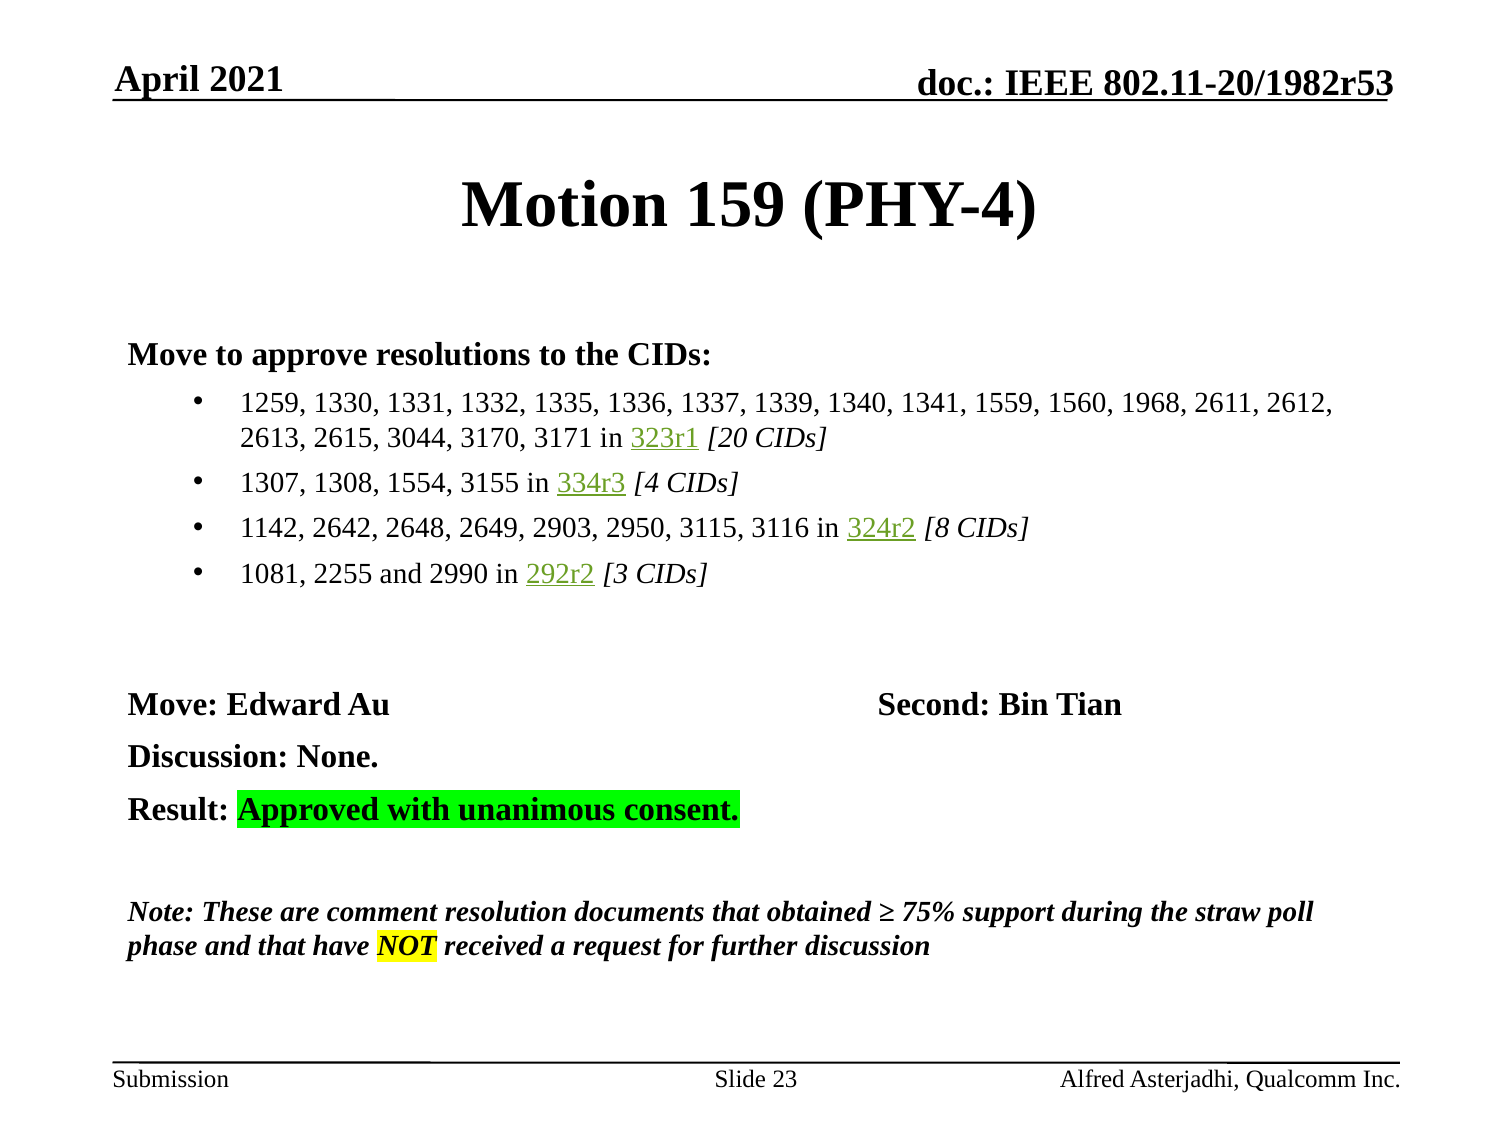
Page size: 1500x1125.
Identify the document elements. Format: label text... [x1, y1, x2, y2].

list Move to approve resolutions to the CIDs: 1259, 1330, 1331, 1332, 1335, 1336, 1337, 1339, 1340, 1341, 1559, 1560, 1968, 2611, 2612, 2613, 2615, 3044, 3170, 3171 in 323r1 [20 CIDs] 1307, 1308, 1554, 3155 in 334r3 [4 CIDs] 1142, 2642, 2648, 2649, 2903, 2950, 3115, 3116 in 324r2 [8 CIDs] 1081, 2255 and 2990 in 292r2 [3 CIDs] Move: Edward Au Second: Bin Tian Discussion: None. Result: Approved with unanimous consent. Note: These are comment resolution documents that obtained ≥ 75% support during the straw poll phase and that have NOT received a request for further discussion [112, 324, 1388, 1063]
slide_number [114, 54, 423, 100]
footer Alfred Asterjadhi, Qualcomm Inc. [878, 1061, 1402, 1093]
slide_number Slide 23 [712, 1061, 800, 1123]
title Motion 159 (PHY-4) [112, 112, 1388, 288]
